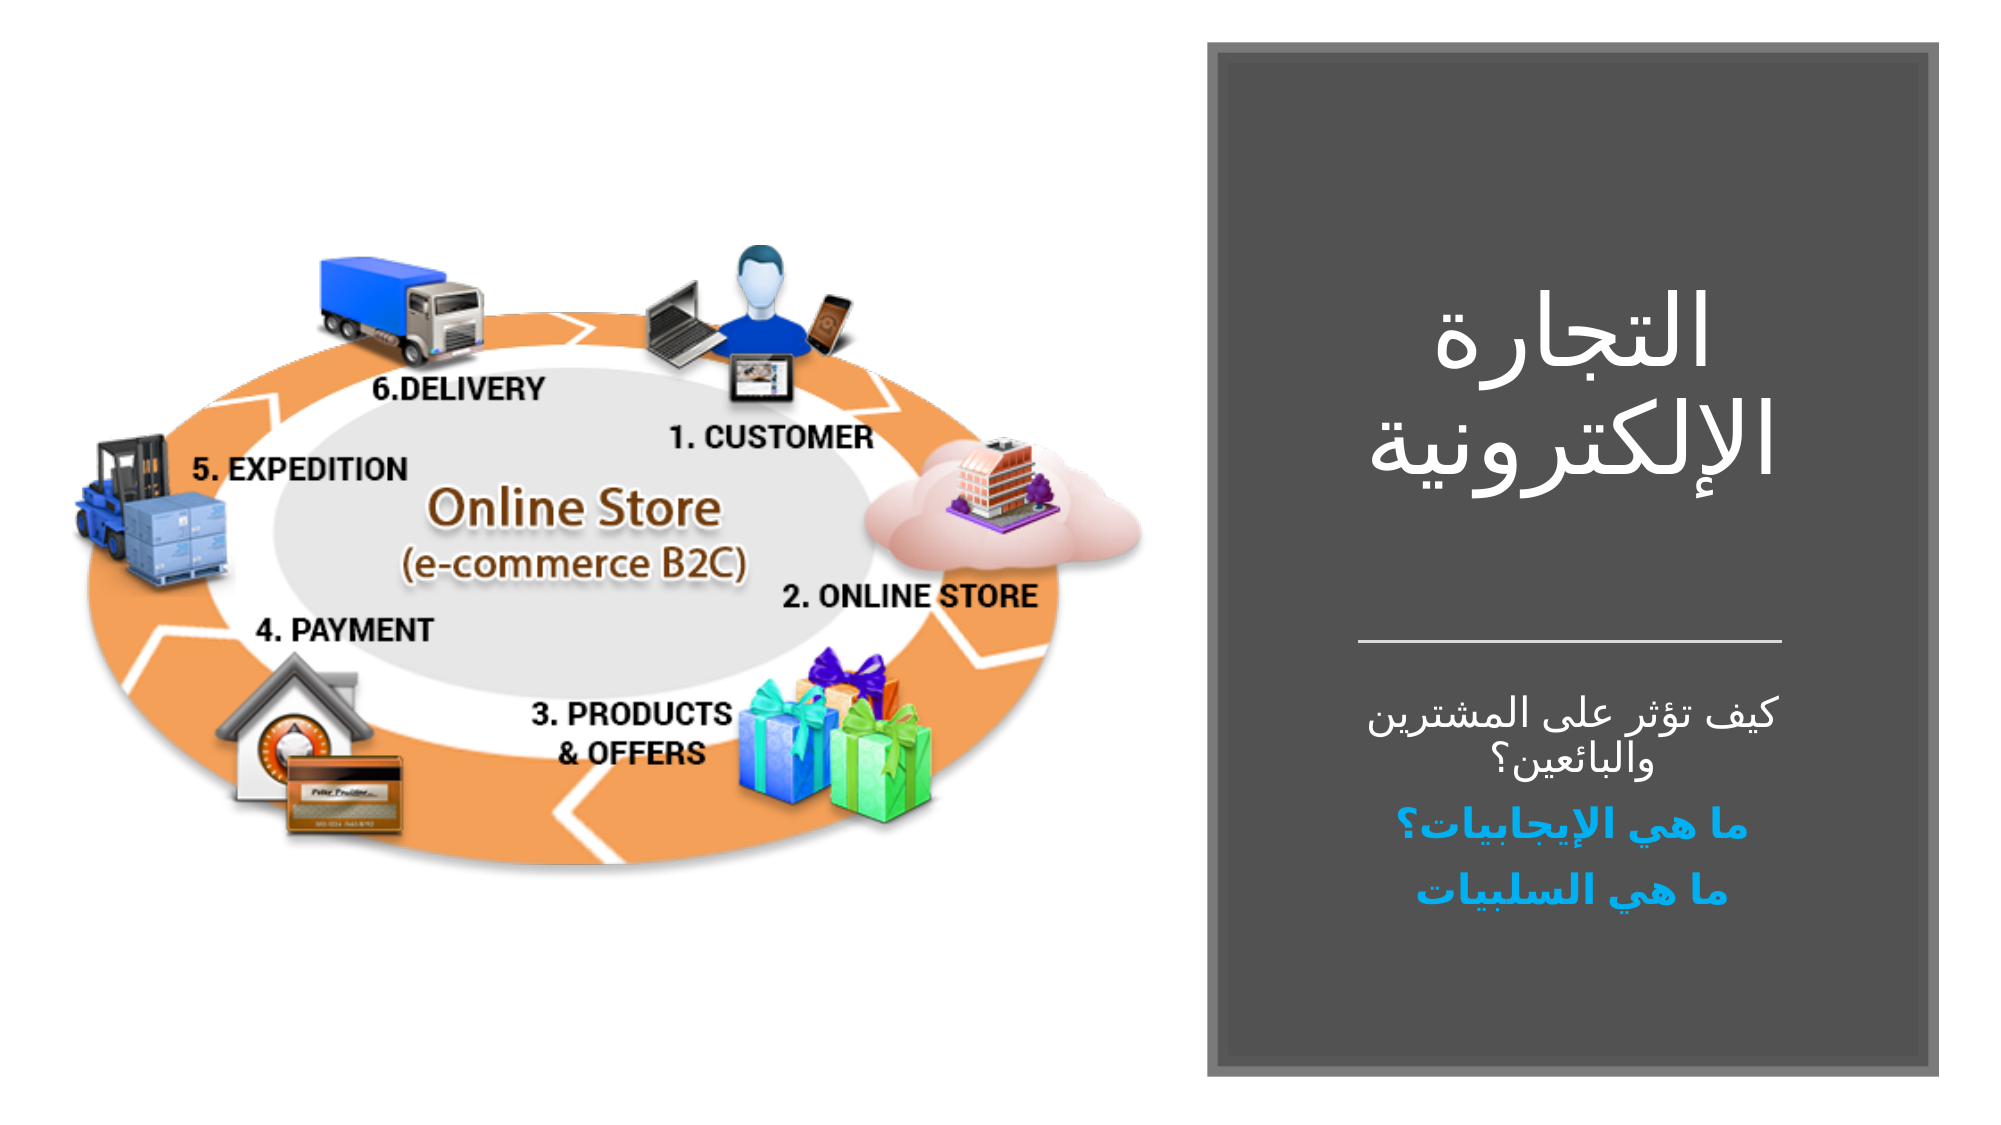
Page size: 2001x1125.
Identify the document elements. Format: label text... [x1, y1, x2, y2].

text_box [1217, 52, 1929, 1067]
title التجارة الإلكترونية [1273, 149, 1874, 624]
picture [72, 245, 1148, 881]
list كيف تؤثر على المشترين والبائعين؟ ما هي الإيجابيات؟ ما هي السلبيات [1273, 684, 1874, 935]
